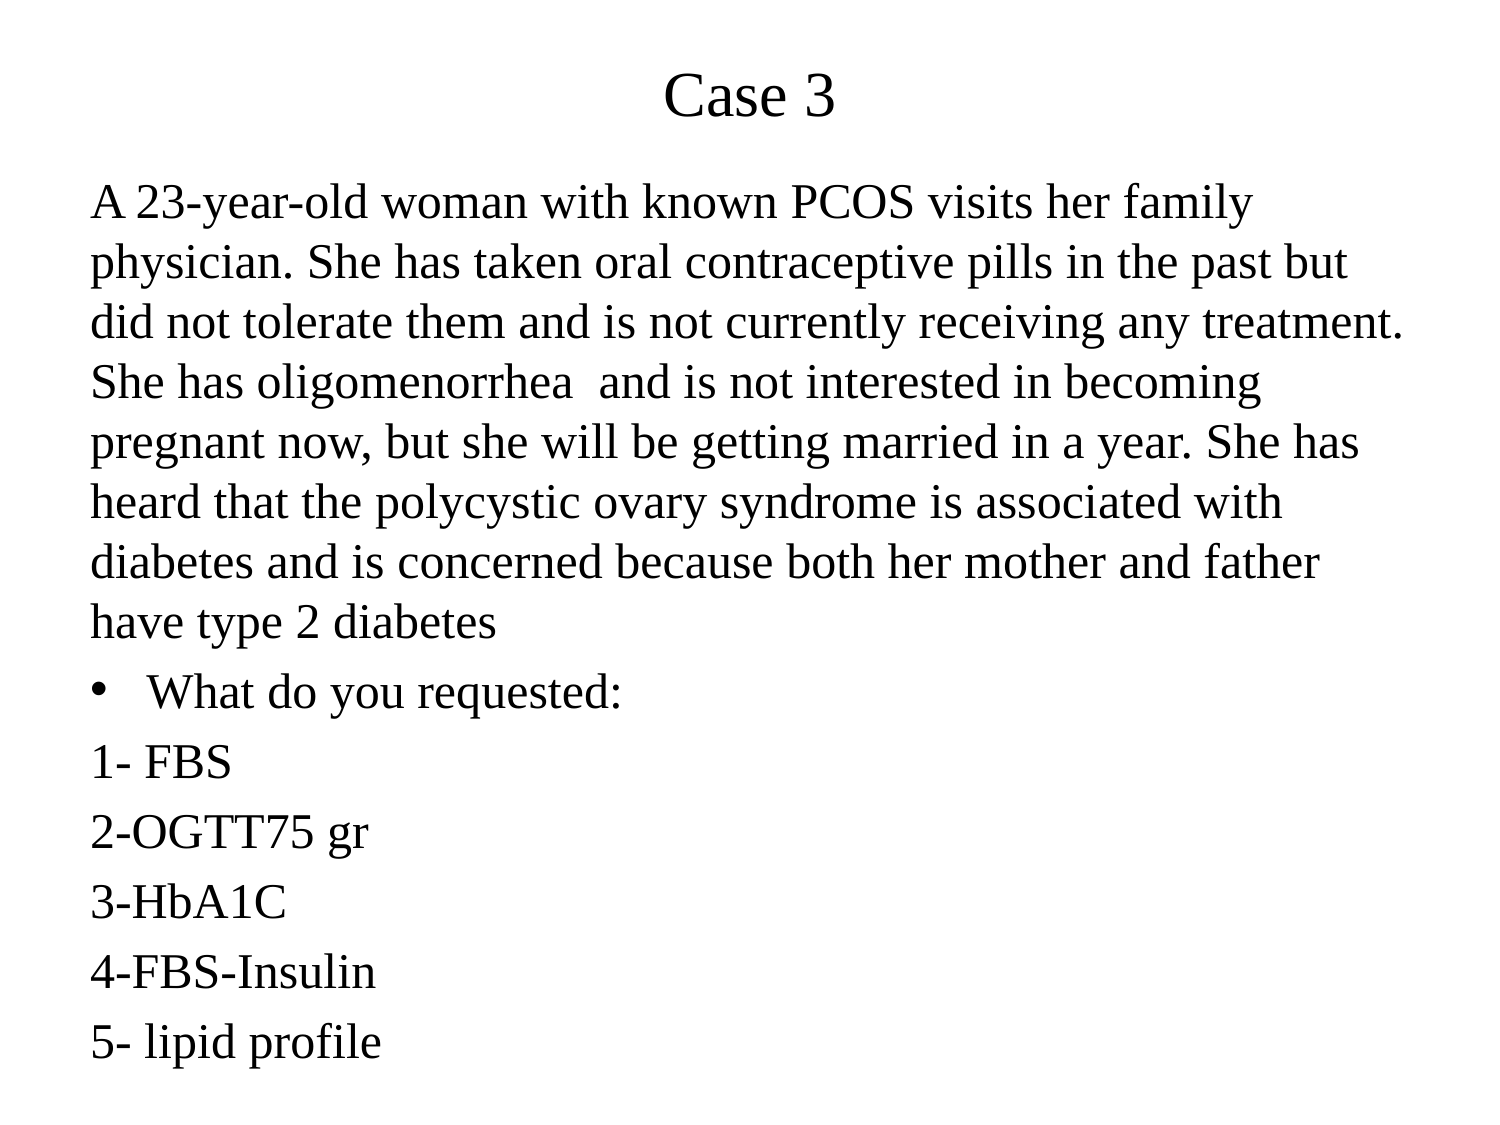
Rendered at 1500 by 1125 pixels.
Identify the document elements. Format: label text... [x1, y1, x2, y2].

title Case 3 [75, 45, 1425, 138]
list A 23-year-old woman with known PCOS visits her family physician. She has taken oral contraceptive pills in the past but did not tolerate them and is not currently receiving any treatment. She has oligomenorrhea and is not interested in becoming pregnant now, but she will be getting married in a year. She has heard that the polycystic ovary syndrome is associated with diabetes and is concerned because both her mother and father have type 2 diabetes What do you requested: 1- FBS 2-OGTT75 gr 3-HbA1C 4-FBS-Insulin 5- lipid profile [75, 160, 1425, 1125]
